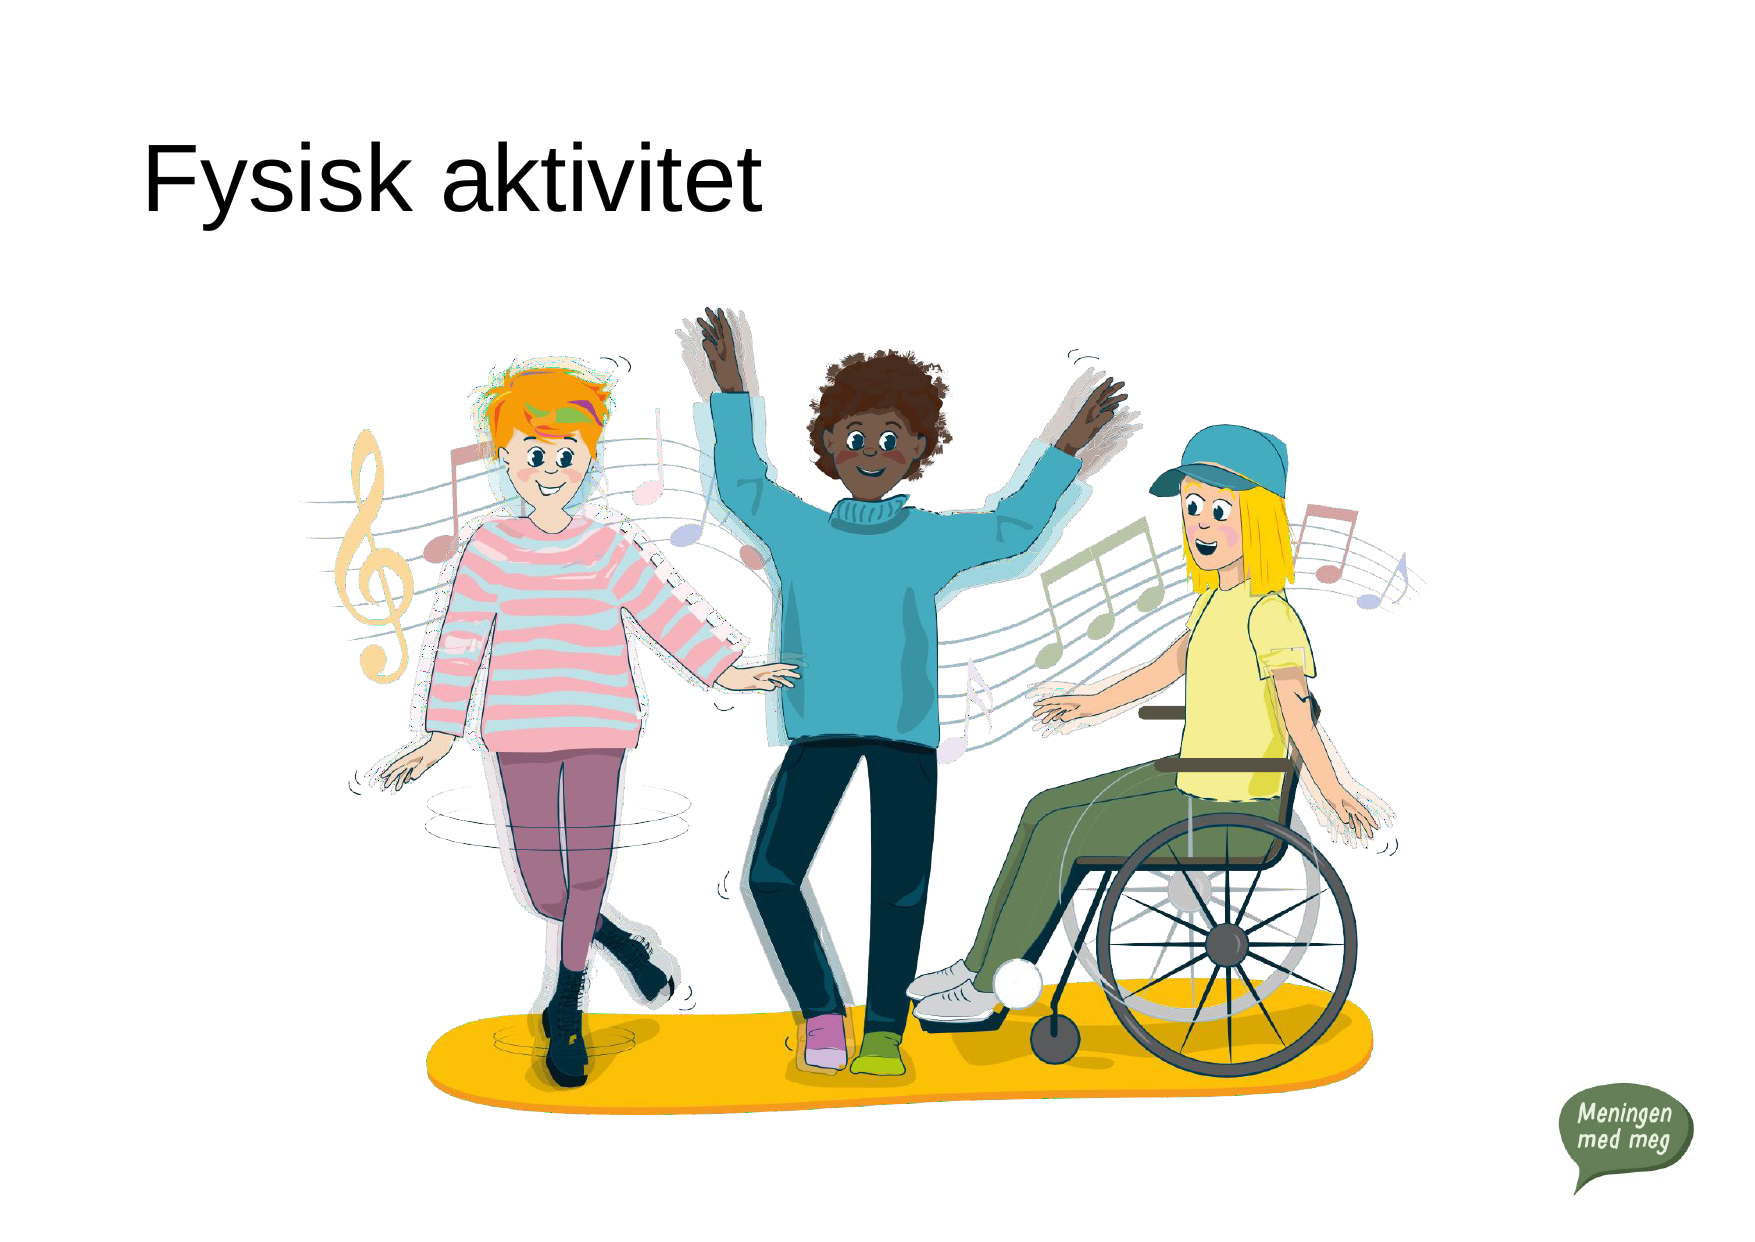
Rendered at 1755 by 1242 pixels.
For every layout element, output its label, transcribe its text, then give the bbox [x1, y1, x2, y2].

picture [299, 307, 1429, 1116]
picture [1558, 1081, 1694, 1197]
title Fysisk aktivitet [139, 113, 1551, 324]
